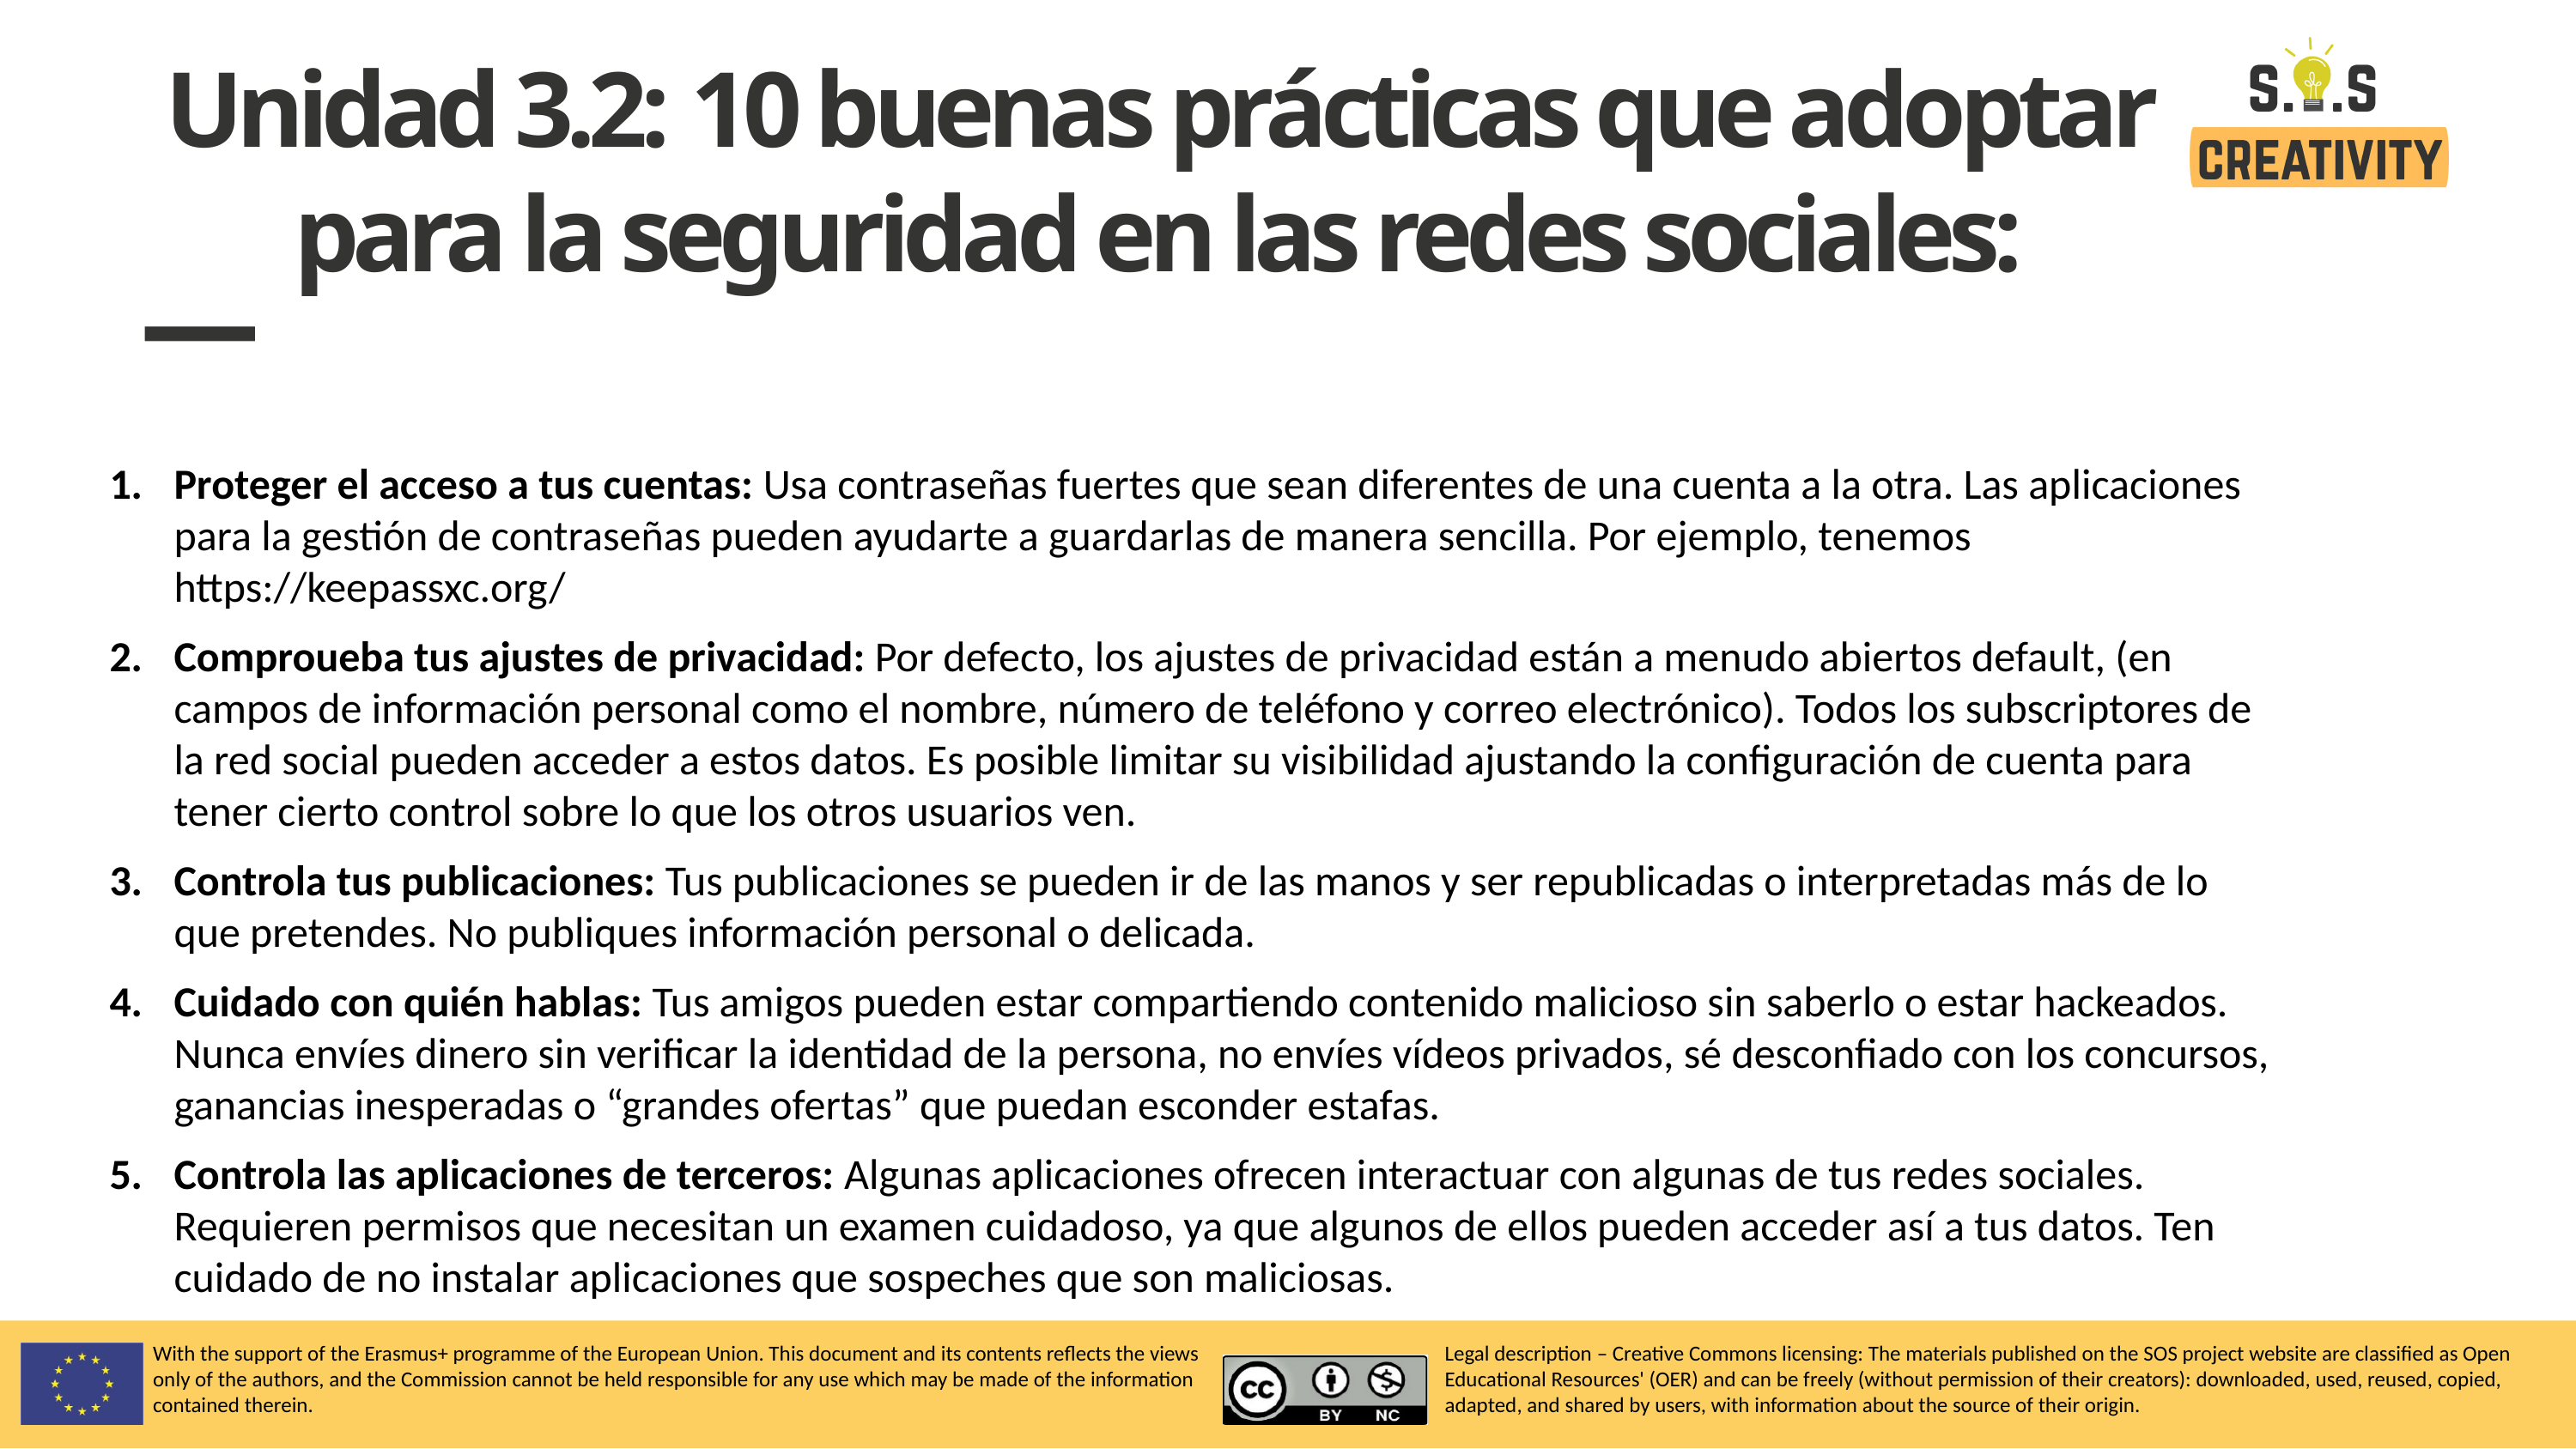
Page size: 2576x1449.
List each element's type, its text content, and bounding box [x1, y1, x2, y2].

text_box Legal description – Creative Commons licensing: The materials published on the SOS project website are classified as Open Educational Resources' (OER) and can be freely (without permission of their creators): downloaded, used, reused, copied, adapted, and shared by users, with information about the source of their origin. [1432, 1333, 2576, 1424]
picture [1223, 1354, 1429, 1425]
picture [2189, 37, 2449, 188]
text_box With the support of the Erasmus+ programme of the European Union. This document and its contents reflects the views only of the authors, and the Commission cannot be held responsible for any use which may be made of the information contained therein. [140, 1333, 1224, 1424]
text_box Proteger el acceso a tus cuentas: Usa contraseñas fuertes que sean diferentes de una cuenta a la otra. Las aplicaciones para la gestión de contraseñas pueden ayudarte a guardarlas de manera sencilla. Por ejemplo, tenemos https://keepassxc.org/ Comproueba tus ajustes de privacidad: Por defecto, los ajustes de privacidad están a menudo abiertos default, (en campos de información personal como el nombre, número de teléfono y correo electrónico). Todos los subscriptores de la red social pueden acceder a estos datos. Es posible limitar su visibilidad ajustando la configuración de cuenta para tener cierto control sobre lo que los otros usuarios ven. Controla tus publicaciones: Tus publicaciones se pueden ir de las manos y ser republicadas o interpretadas más de lo que pretendes. No publiques información personal o delicada. Cuidado con quién hablas: Tus amigos pueden estar compartiendo contenido malicioso sin saberlo o estar hackeados. Nunca envíes dinero sin verificar la identidad de la persona, no envíes vídeos privados, sé desconfiado con los concursos, ganancias inesperadas o “grandes ofertas” que puedan esconder estafas. Controla las aplicaciones de terceros: Algunas aplicaciones ofrecen interactuar con algunas de tus redes sociales. Requieren permisos que necesitan un examen cuidadoso, ya que algunos de ellos pueden acceder así a tus datos. Ten cuidado de no instalar aplicaciones que sospeches que son maliciosas. [109, 403, 2284, 1300]
text_box Unidad 3.2: 10 buenas prácticas que adoptar para la seguridad en las redes sociales: [127, 37, 2190, 300]
picture [21, 1343, 143, 1425]
